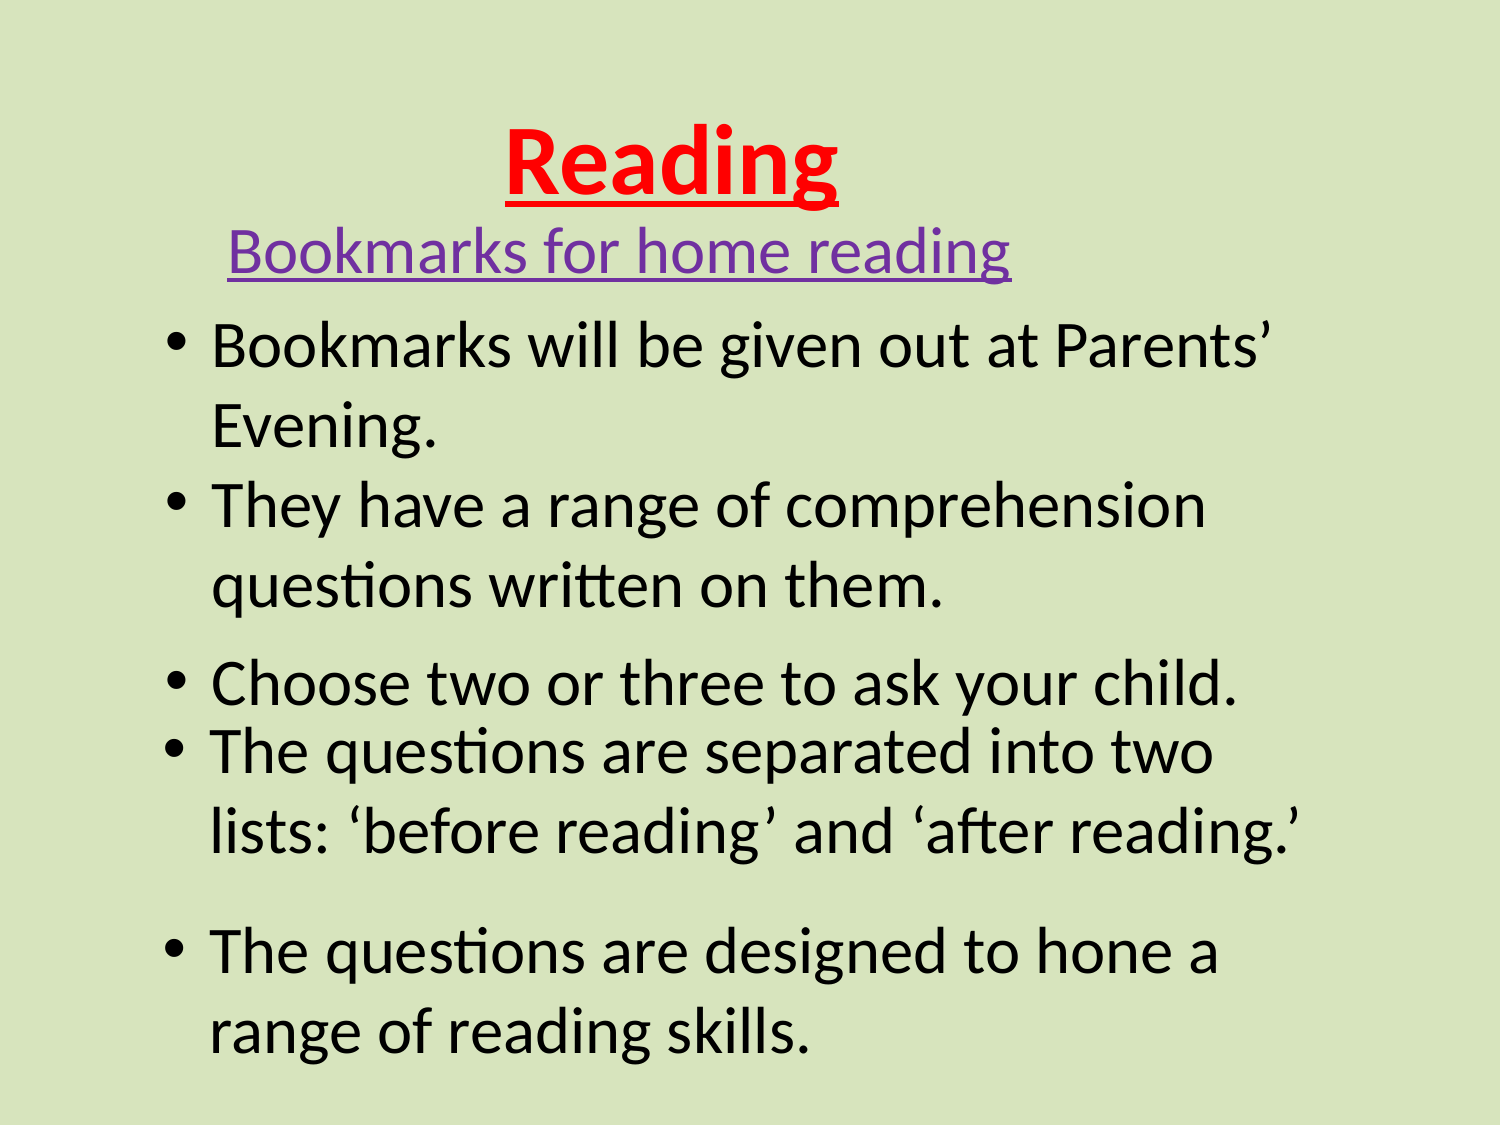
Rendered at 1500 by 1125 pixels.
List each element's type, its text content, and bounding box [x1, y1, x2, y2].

text_box Choose two or three to ask your child. [149, 631, 1363, 727]
text_box The questions are designed to hone a range of reading skills. [147, 899, 1338, 1075]
text_box Bookmarks will be given out at Parents’ Evening. They have a range of comprehension questions written on them. [149, 293, 1425, 628]
text_box Bookmarks for home reading [212, 199, 1125, 293]
text_box The questions are separated into two lists: ‘before reading’ and ‘after reading.’ [147, 699, 1323, 875]
text_box Reading [432, 87, 911, 199]
